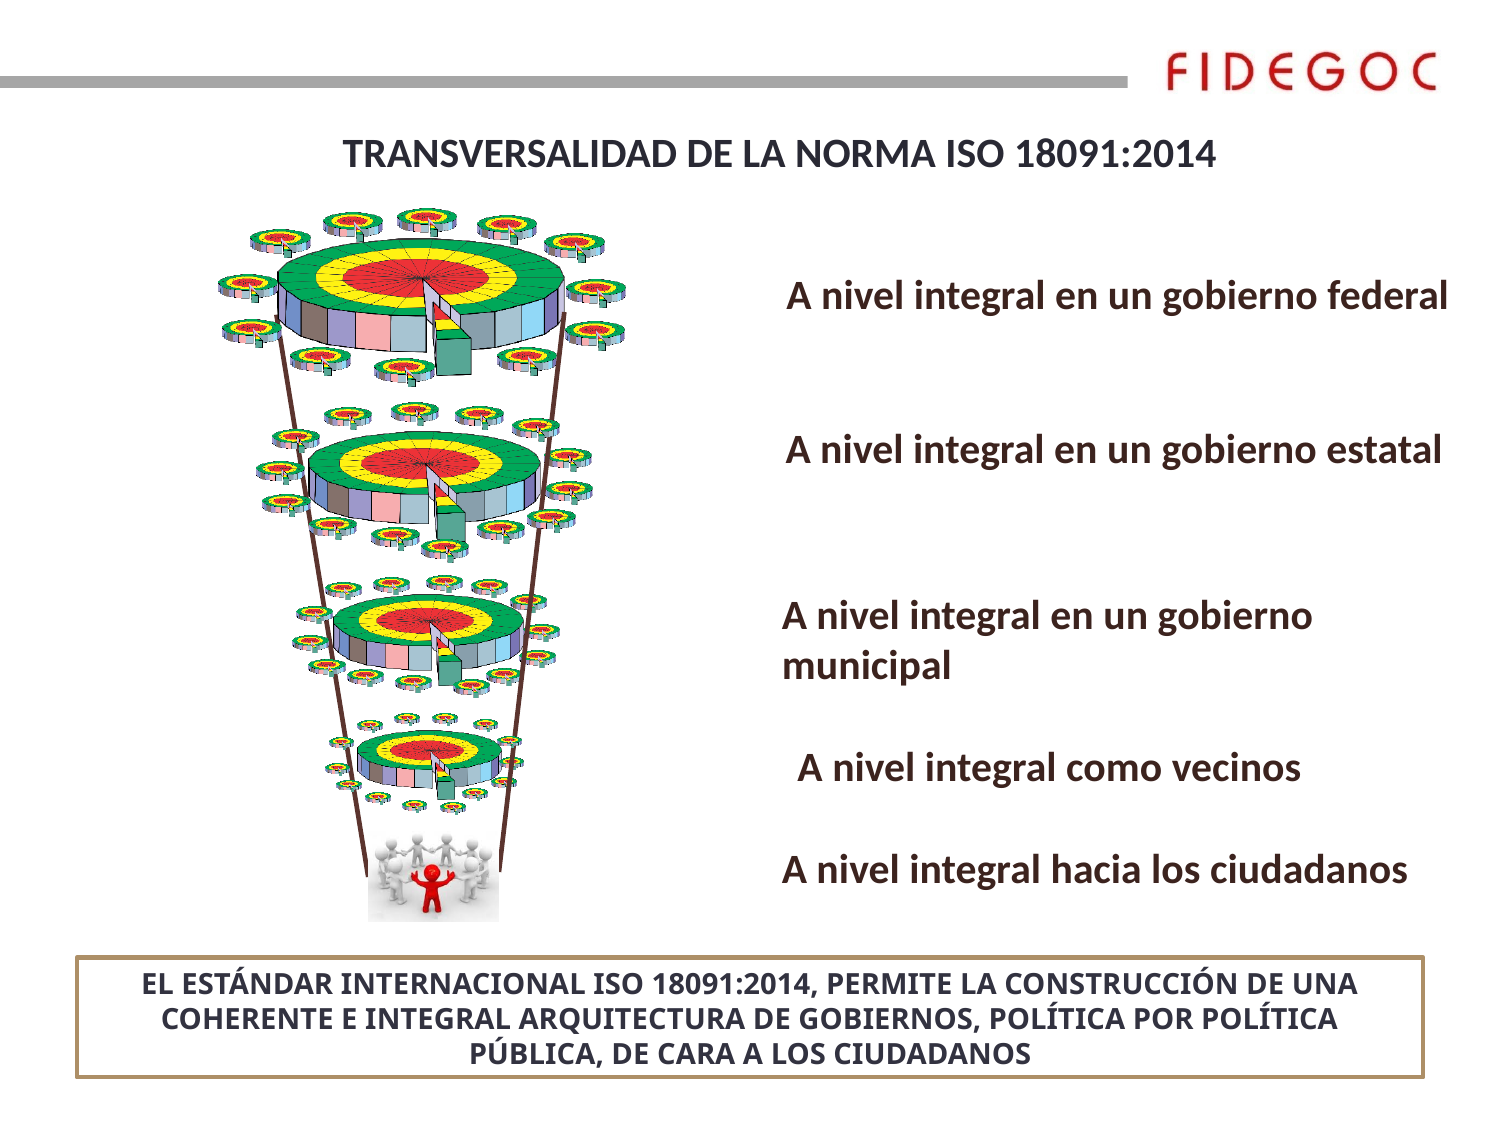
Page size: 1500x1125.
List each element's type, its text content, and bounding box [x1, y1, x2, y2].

text_box TRANSVERSALIDAD DE LA NORMA ISO 18091:2014 [327, 118, 1233, 184]
picture [1156, 38, 1452, 97]
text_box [76, 207, 1500, 1044]
